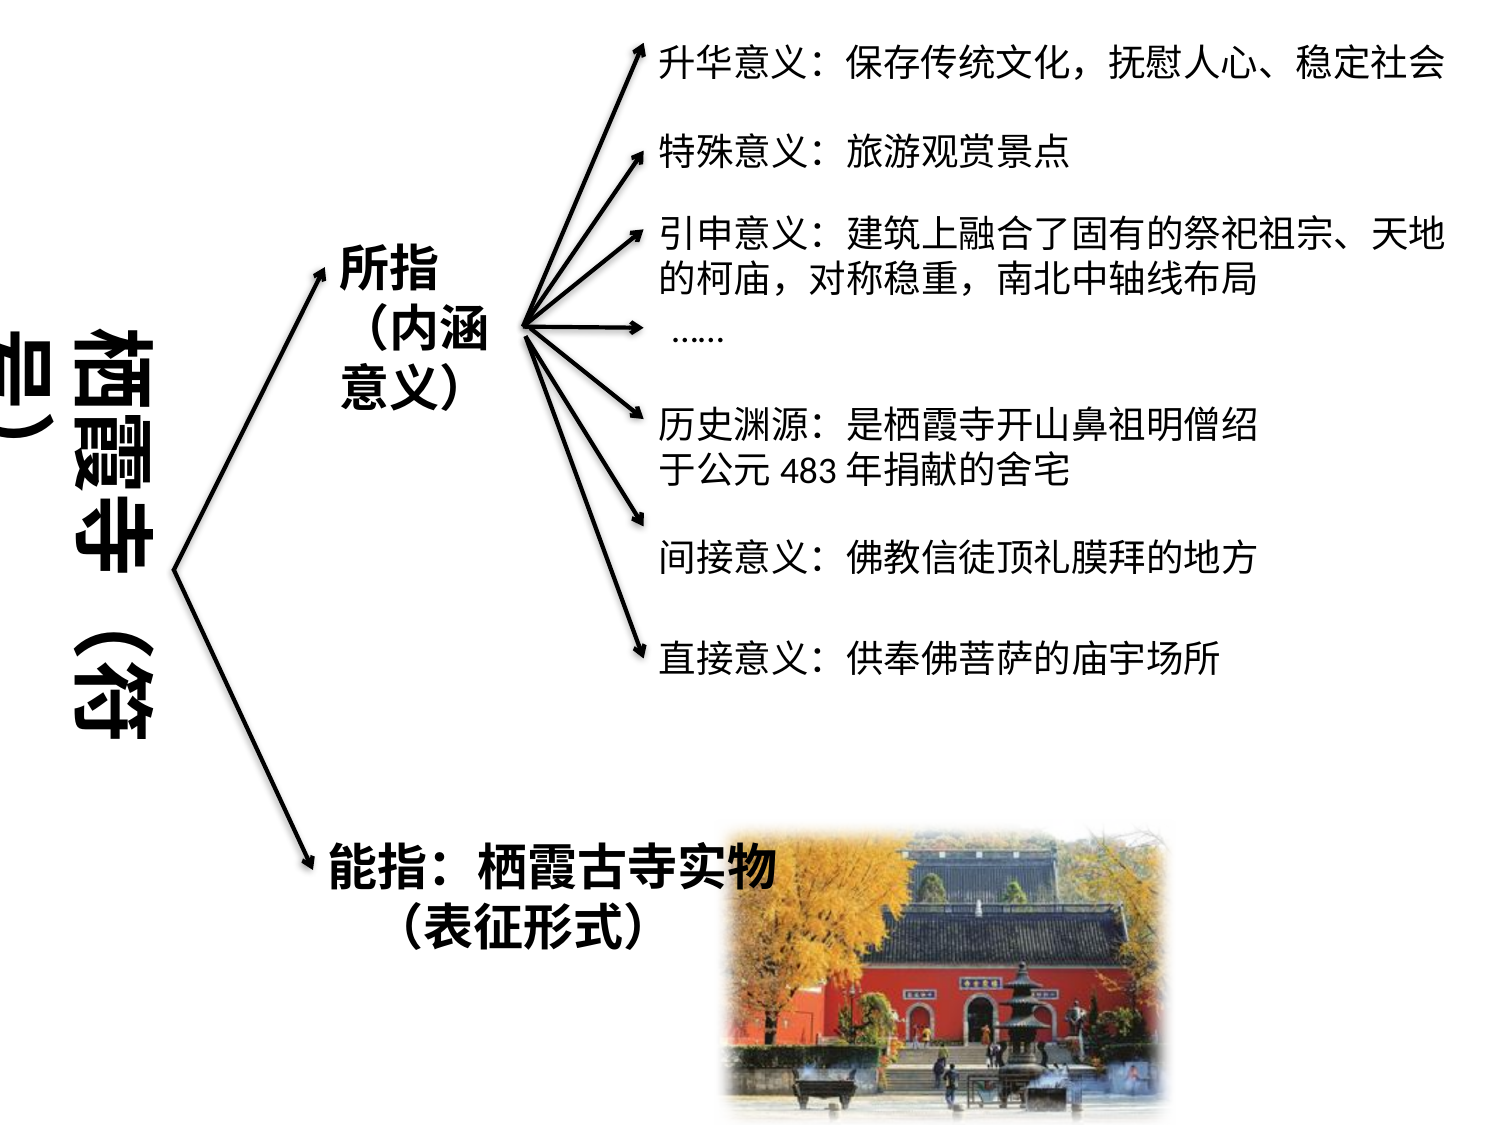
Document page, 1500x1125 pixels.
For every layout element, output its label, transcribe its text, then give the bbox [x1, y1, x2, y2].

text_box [522, 42, 644, 328]
picture [714, 819, 1176, 1125]
text_box 引申意义：建筑上融合了固有的祭祀祖宗、天地的柯庙，对称稳重，南北中轴线布局 [648, 202, 1466, 308]
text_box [173, 266, 325, 572]
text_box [525, 336, 644, 527]
text_box 间接意义：佛教信徒顶礼膜拜的地方 [648, 526, 1306, 587]
text_box 历史渊源：是栖霞寺开山鼻祖明僧绍于公元483年捐献的舍宅 [649, 394, 1306, 499]
text_box 能指：栖霞古寺实物 （表征形式） [312, 828, 709, 963]
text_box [525, 534, 644, 659]
text_box 栖霞寺（符号） [42, 312, 167, 833]
text_box 升华意义：保存传统文化，抚慰人心、稳定社会 [643, 31, 1477, 92]
text_box …… [657, 308, 925, 358]
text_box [173, 568, 314, 871]
text_box 所指 （内涵意义） [324, 229, 519, 424]
text_box 特殊意义：旅游观赏景点 [648, 120, 1388, 180]
text_box 直接意义：供奉佛菩萨的庙宇场所 [643, 627, 1306, 688]
